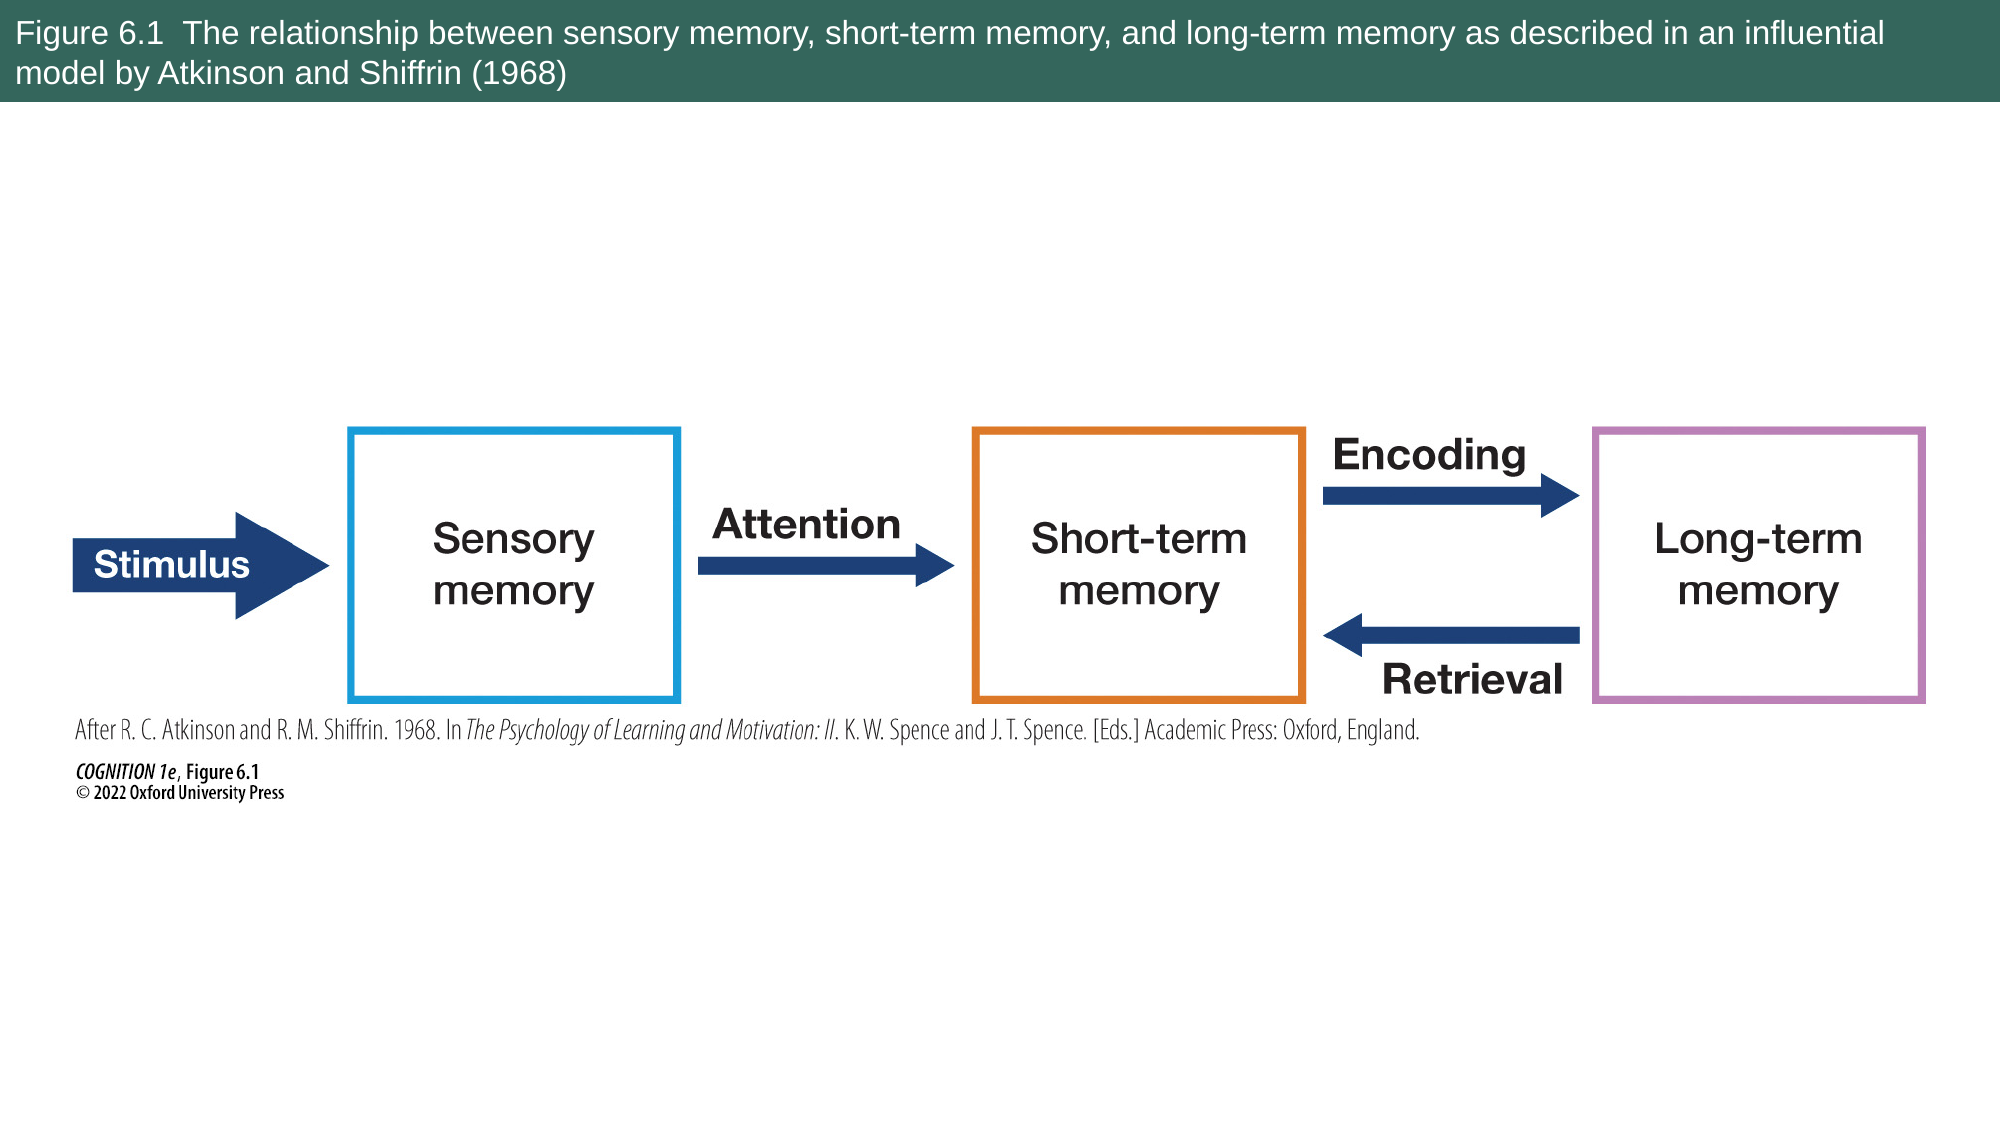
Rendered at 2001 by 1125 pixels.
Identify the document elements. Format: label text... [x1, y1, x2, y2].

title Figure 6.1 The relationship between sensory memory, short-term memory, and long-term memory as described in an influential model by Atkinson and Shiffrin (1968) [0, 0, 2000, 103]
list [66, 416, 1934, 806]
